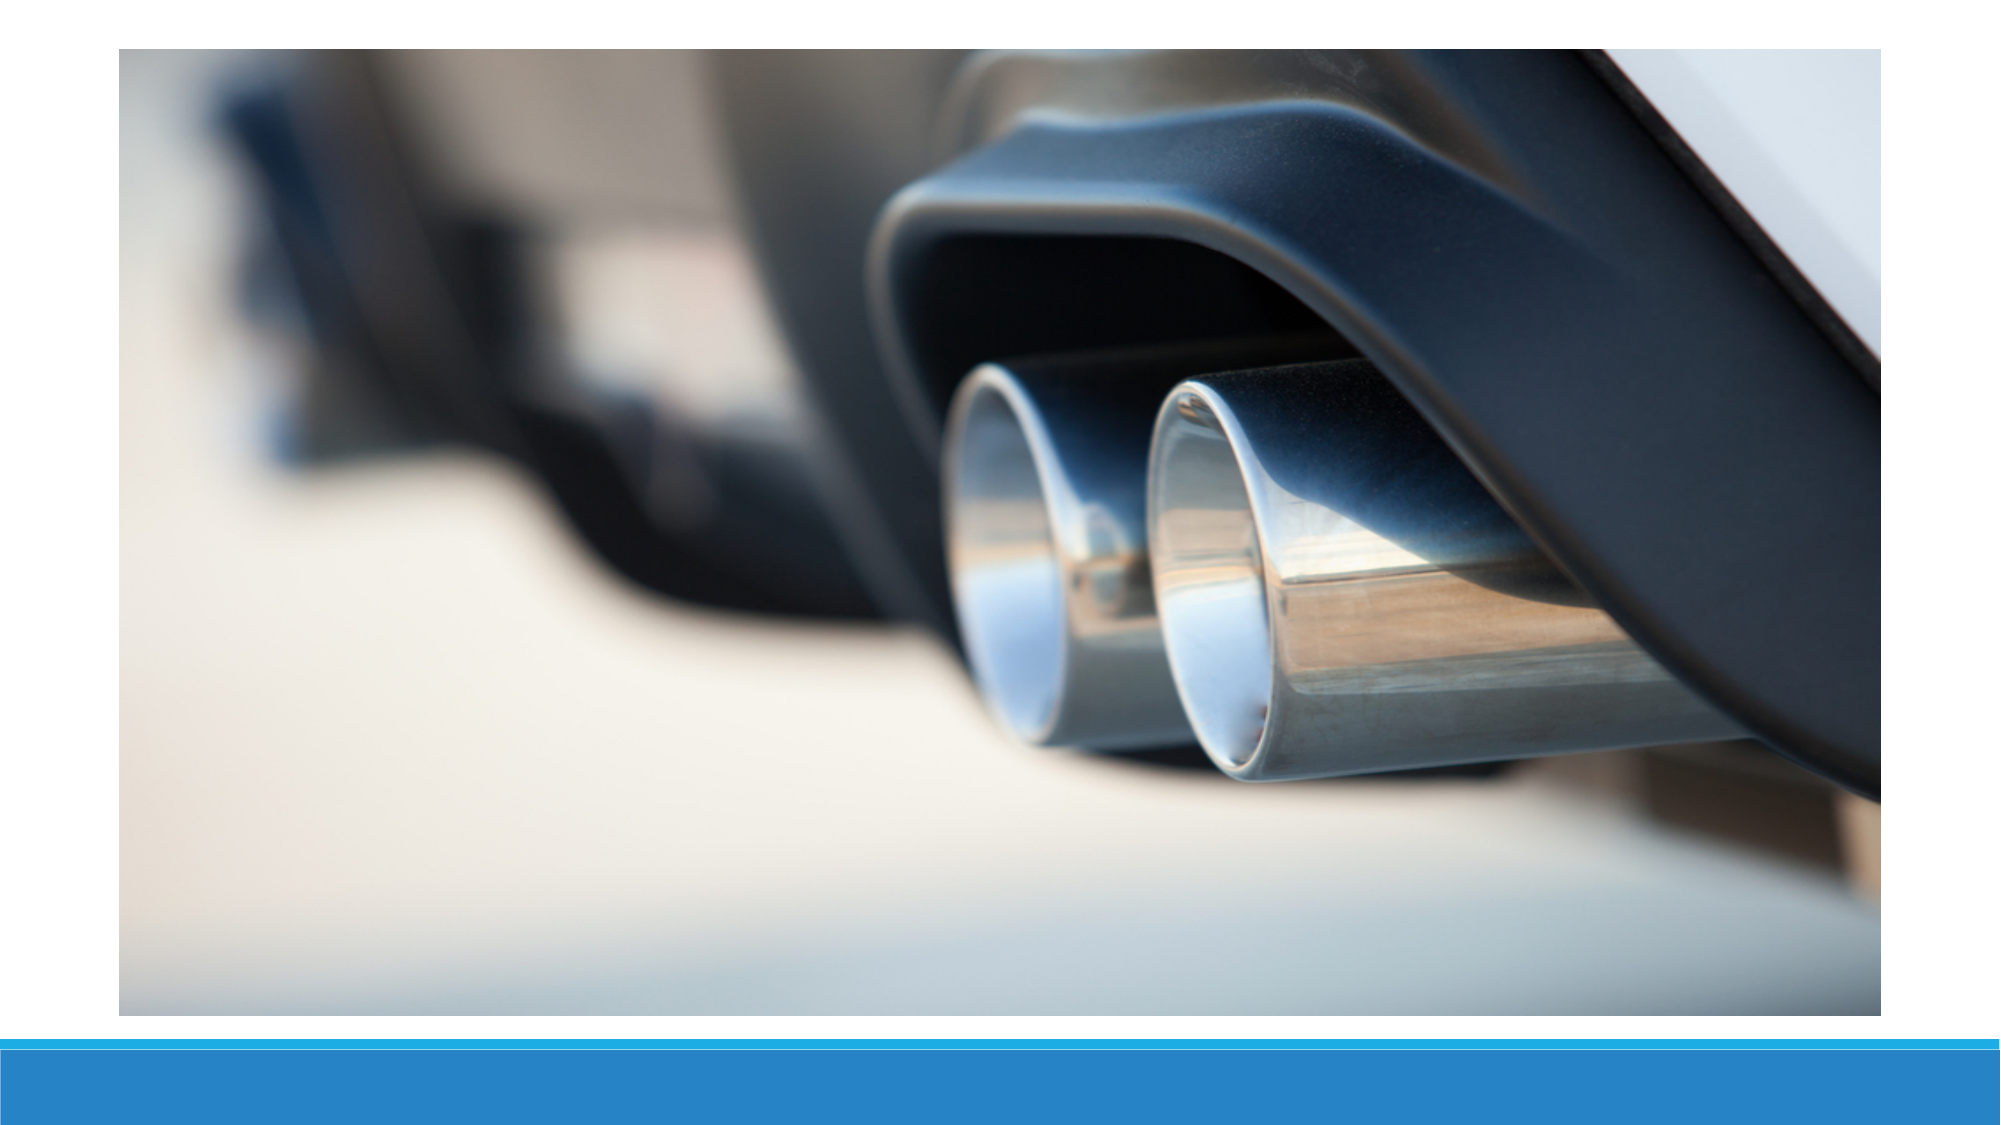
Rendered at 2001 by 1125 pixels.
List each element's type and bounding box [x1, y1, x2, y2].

picture [119, 48, 1881, 1016]
